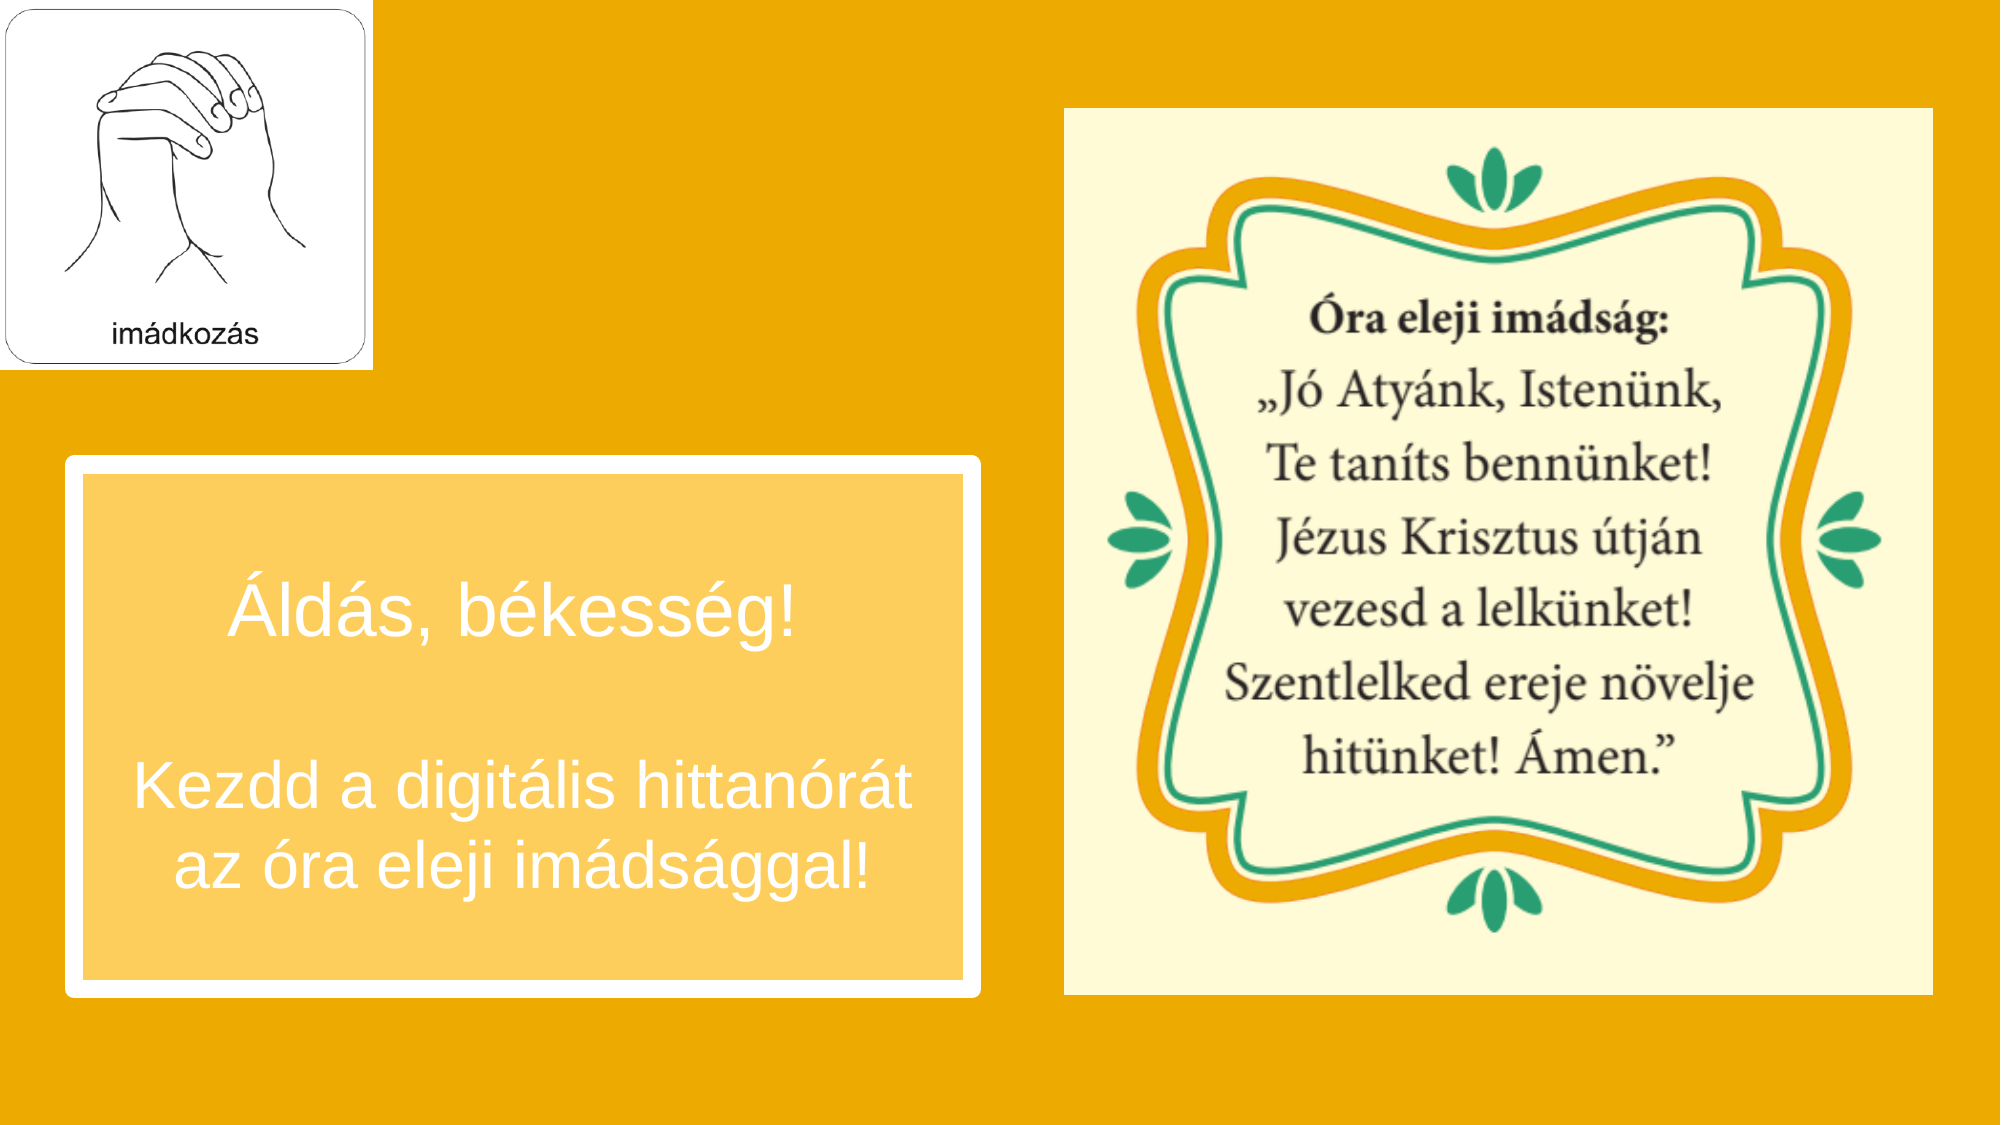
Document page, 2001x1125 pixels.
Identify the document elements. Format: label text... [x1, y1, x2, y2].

picture [1064, 108, 1933, 995]
text_box Áldás, békesség! Kezdd a digitális hittanórát az óra eleji imádsággal! [74, 464, 972, 990]
picture [0, 0, 373, 370]
